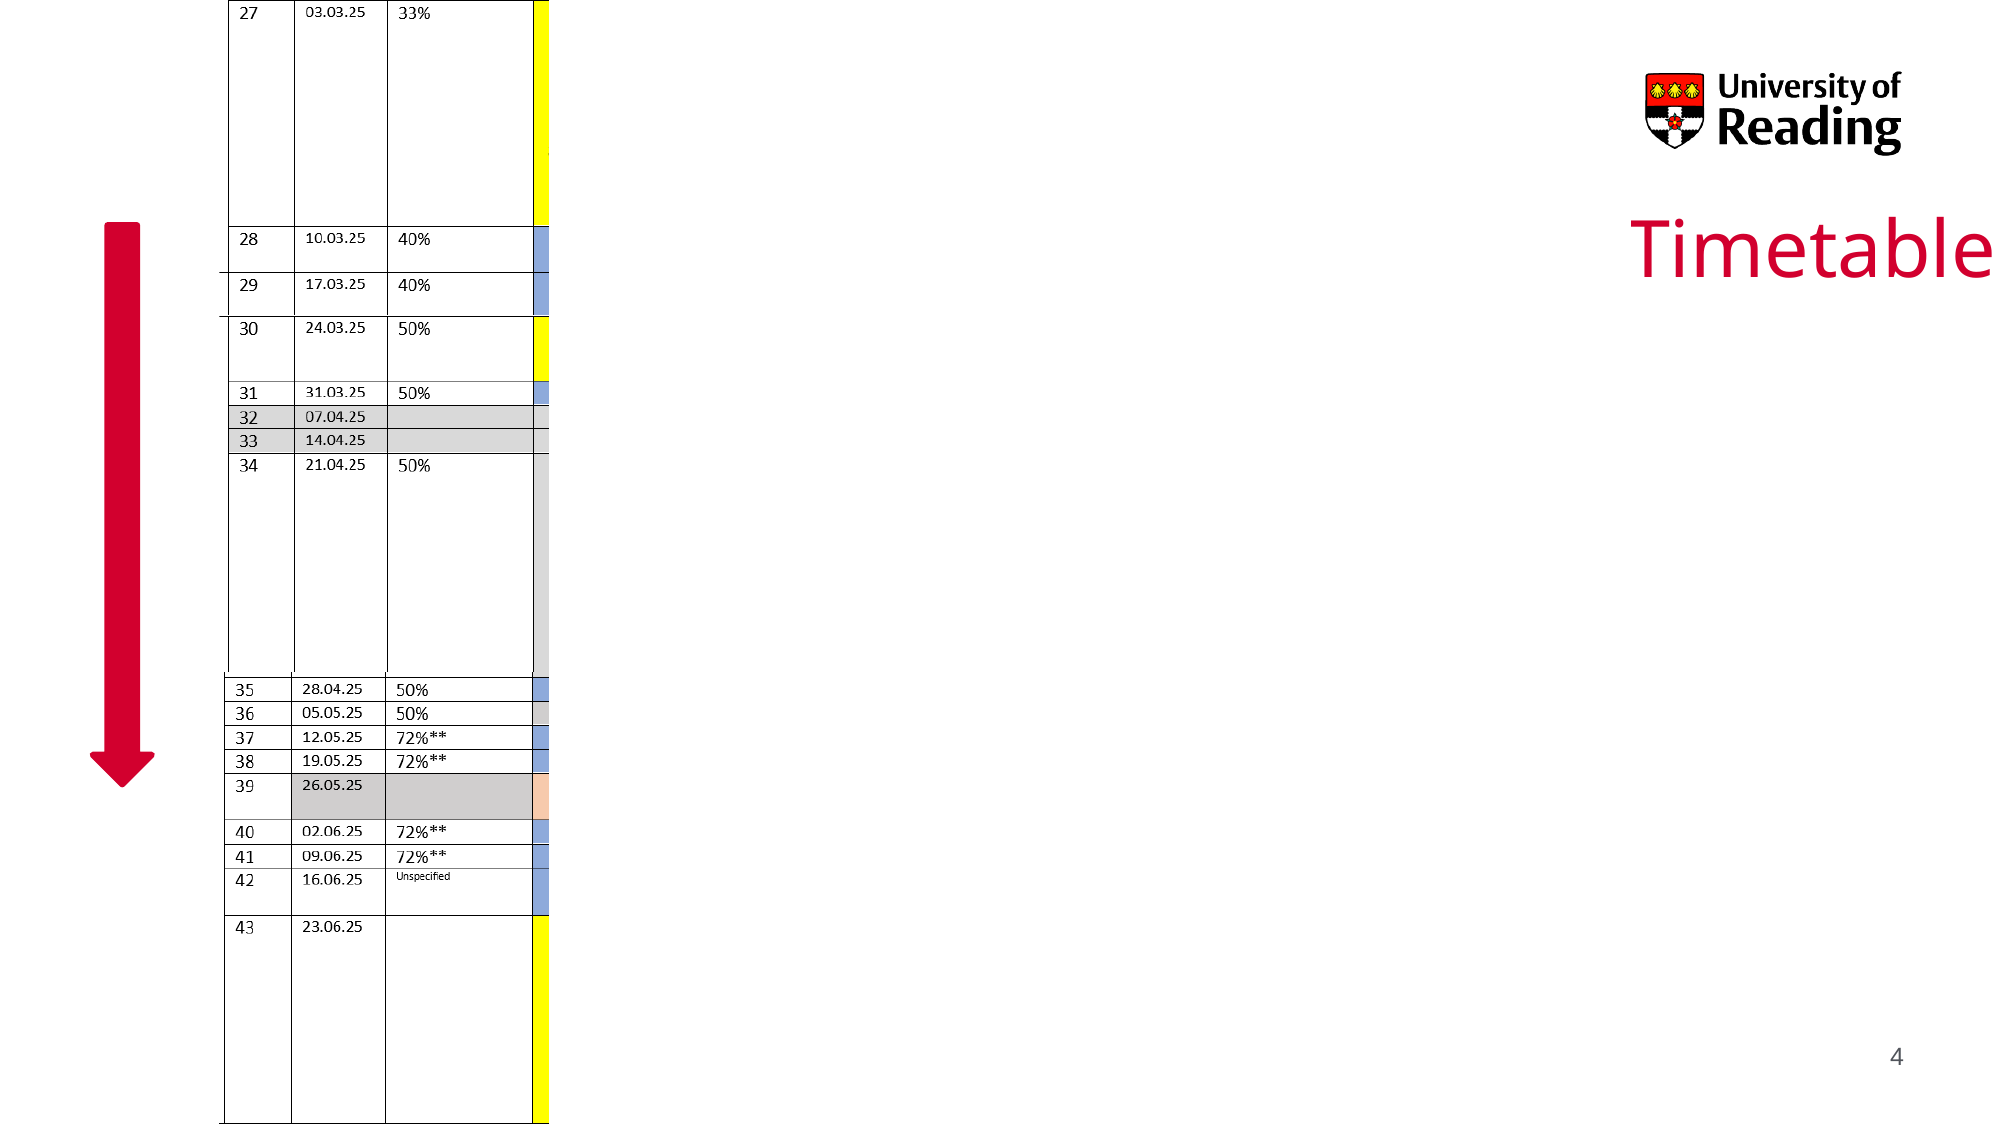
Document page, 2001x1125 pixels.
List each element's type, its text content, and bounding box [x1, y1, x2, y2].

slide_number 4 [1756, 1040, 1904, 1083]
picture [1645, 71, 1902, 156]
title Timetable [1632, 157, 2000, 294]
text_box [92, 225, 152, 785]
picture [219, 0, 1630, 1125]
